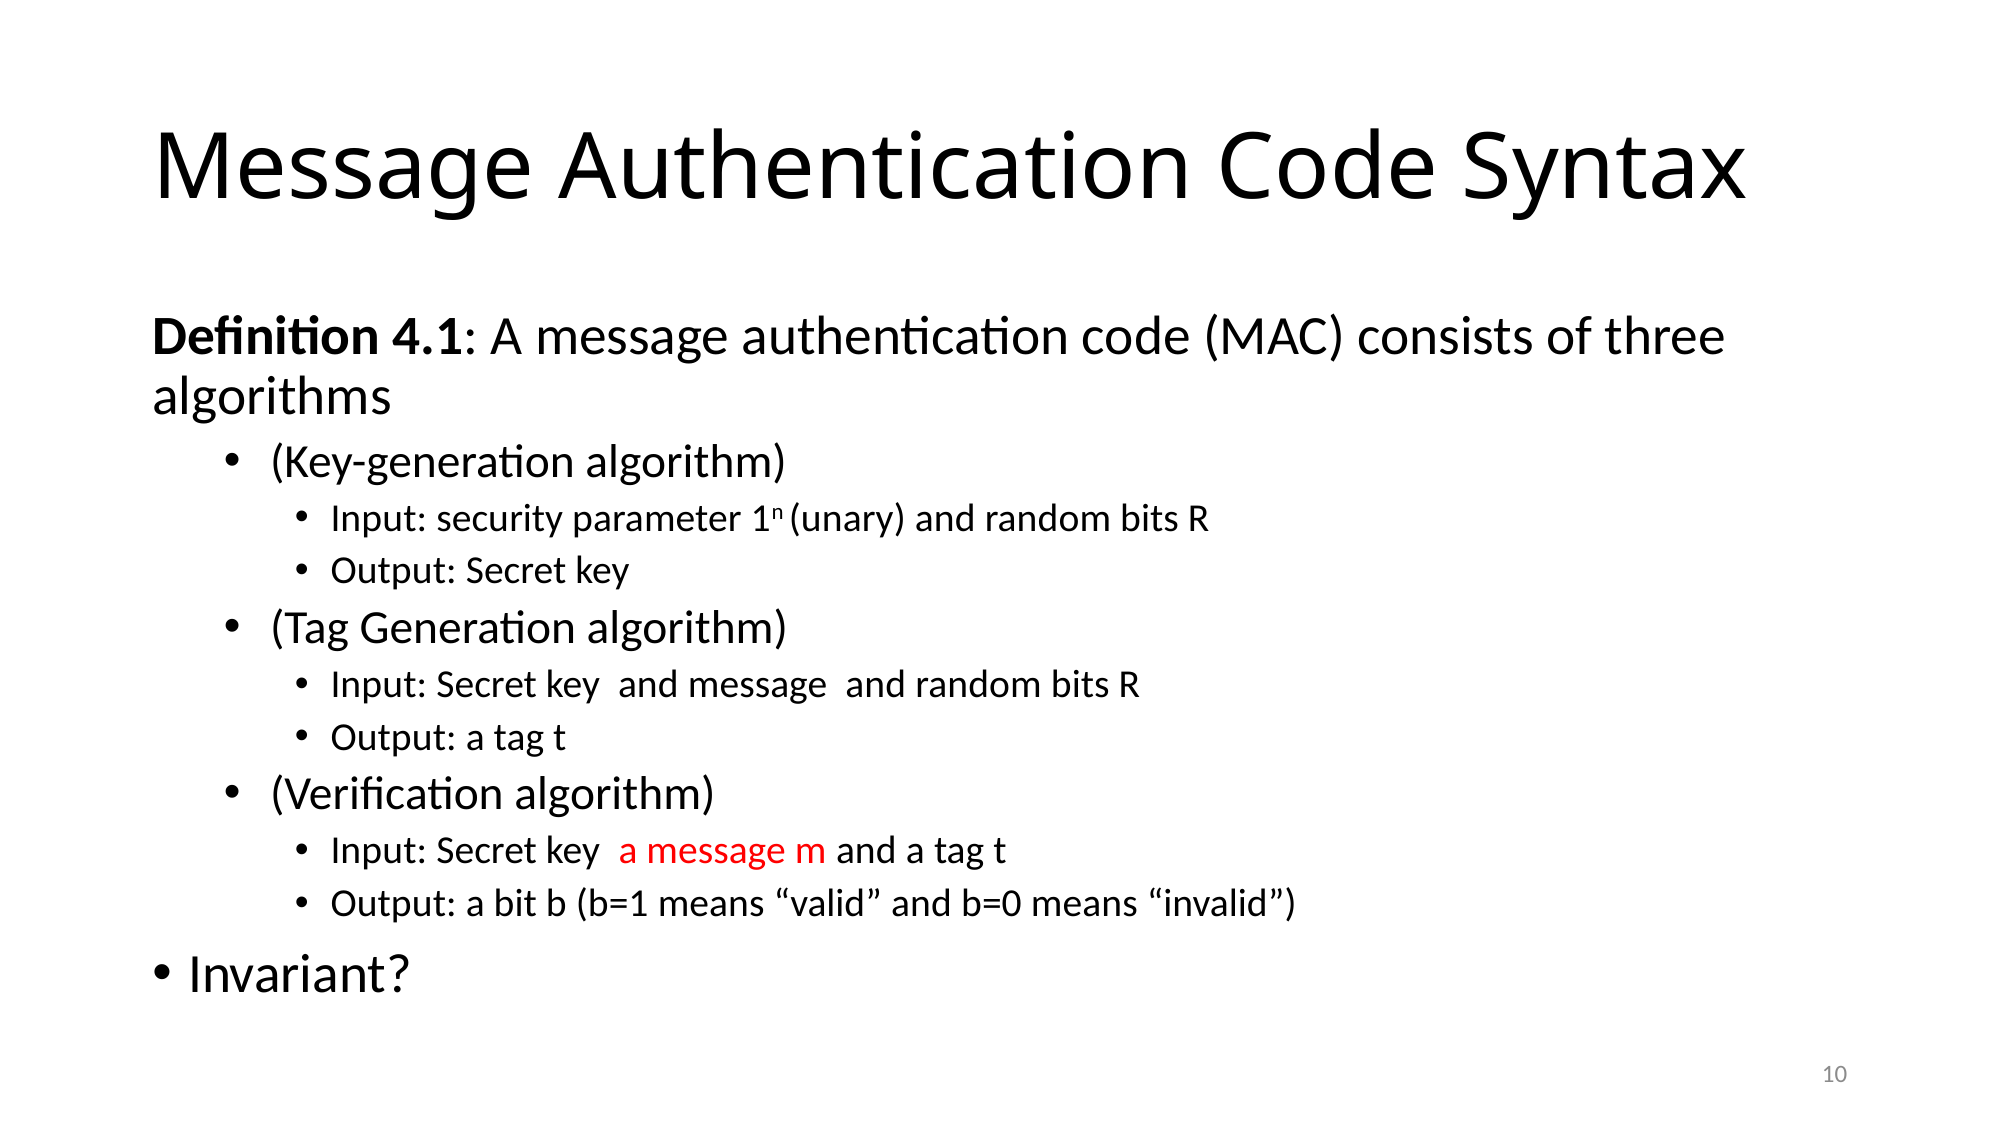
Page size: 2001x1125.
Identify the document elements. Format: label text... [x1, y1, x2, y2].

title Message Authentication Code Syntax [137, 59, 1863, 278]
slide_number 10 [1412, 1042, 1863, 1103]
